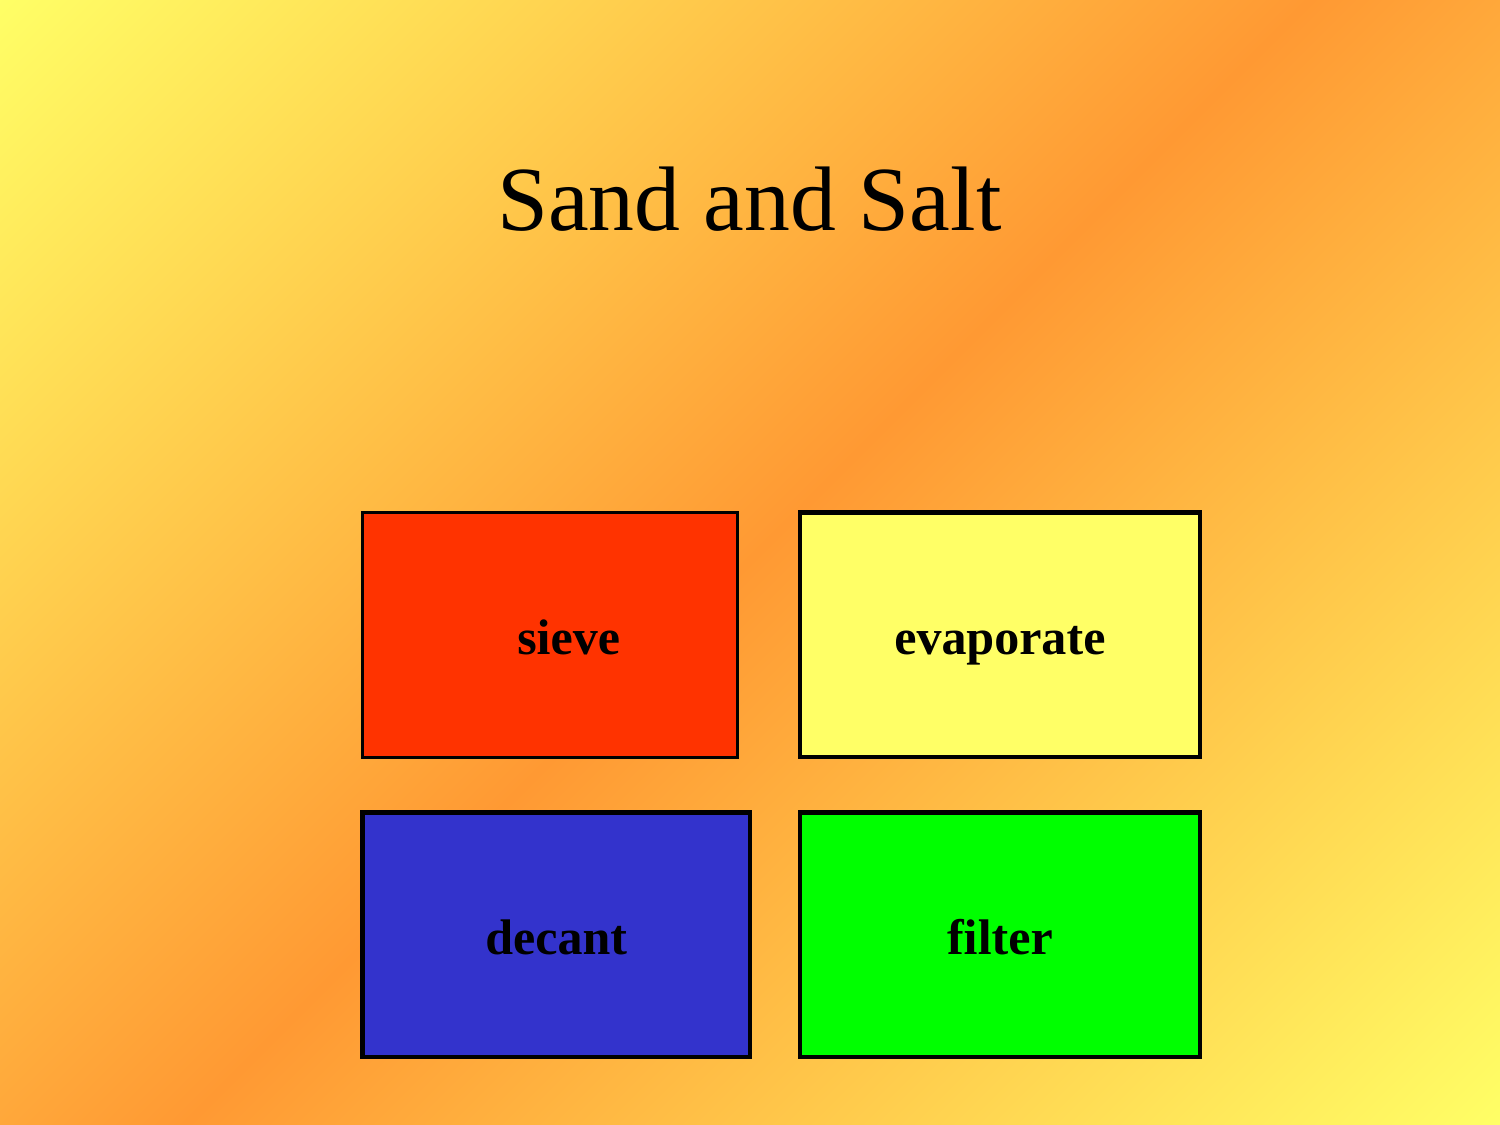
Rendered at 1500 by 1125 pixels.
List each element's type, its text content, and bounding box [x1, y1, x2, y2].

text_box filter [800, 812, 1200, 1058]
text_box sieve [362, 512, 738, 758]
text_box decant [362, 812, 750, 1058]
text_box evaporate [800, 512, 1200, 758]
title Sand and Salt [112, 99, 1388, 288]
